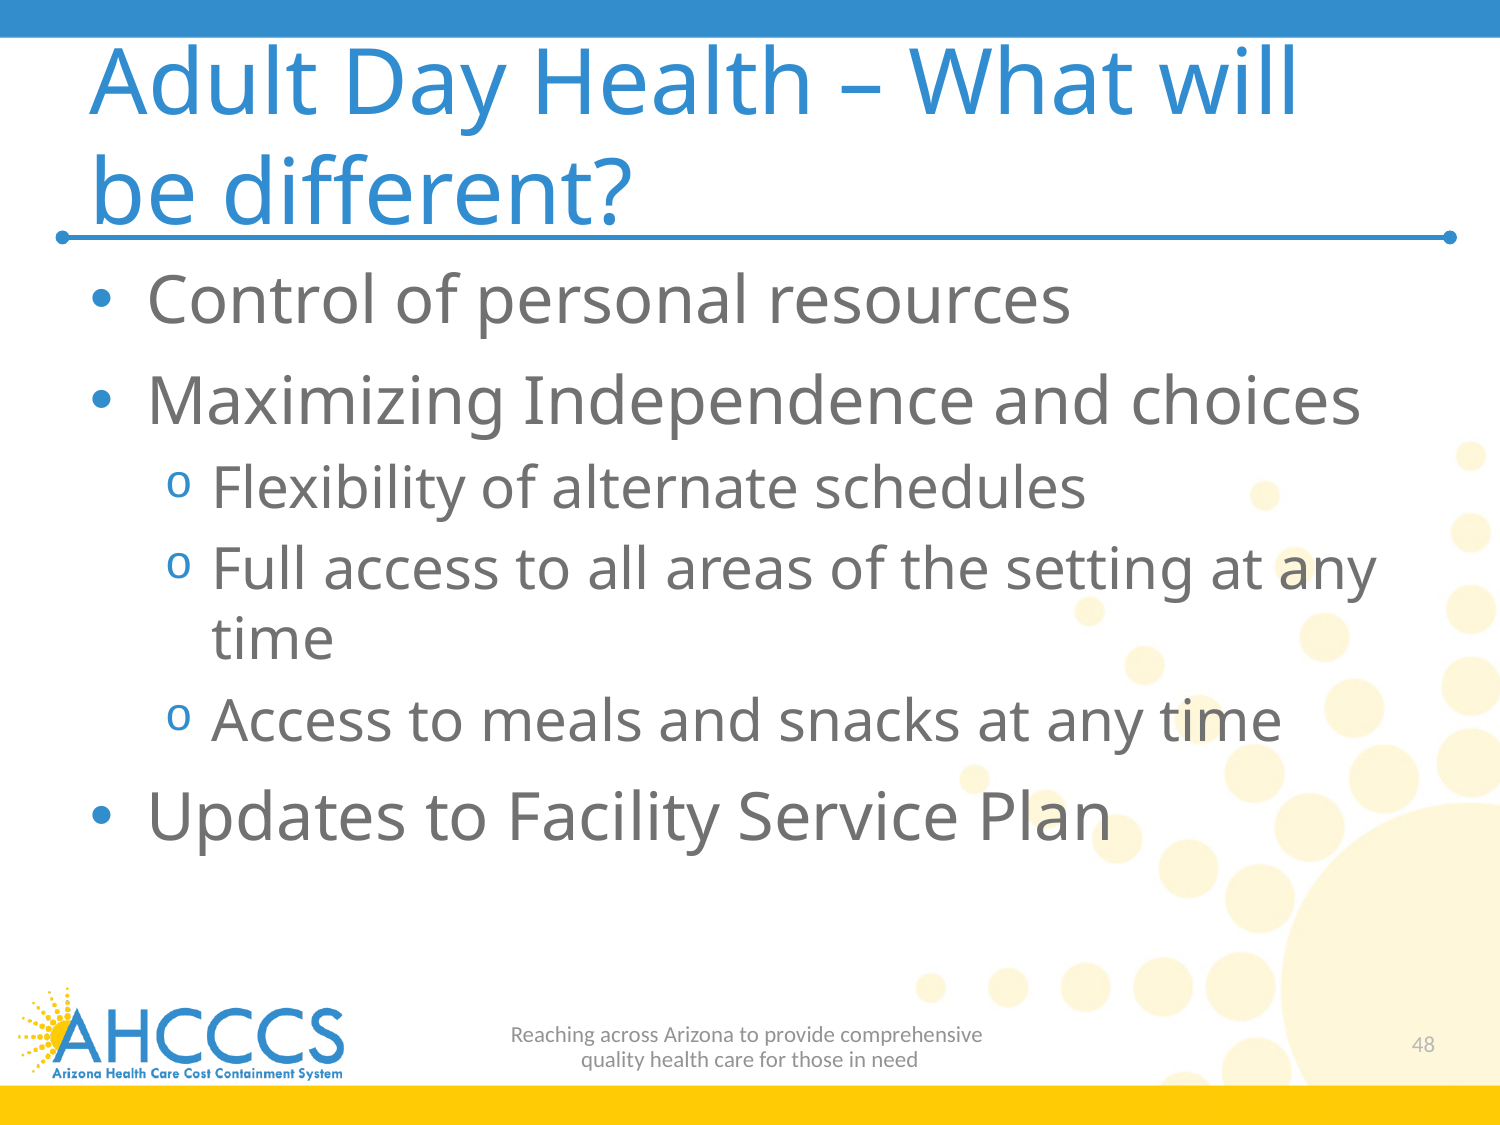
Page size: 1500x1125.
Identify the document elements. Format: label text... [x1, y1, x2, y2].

list Control of personal resources Maximizing Independence and choices Flexibility of alternate schedules Full access to all areas of the setting at any time Access to meals and snacks at any time Updates to Facility Service Plan [75, 249, 1450, 968]
footer Reaching across Arizona to provide comprehensive quality health care for those in need [0, 1016, 1500, 1079]
picture [0, 0, 1500, 1016]
picture [0, 1079, 1500, 1125]
title Adult Day Health – What will be different? [75, 62, 1438, 249]
